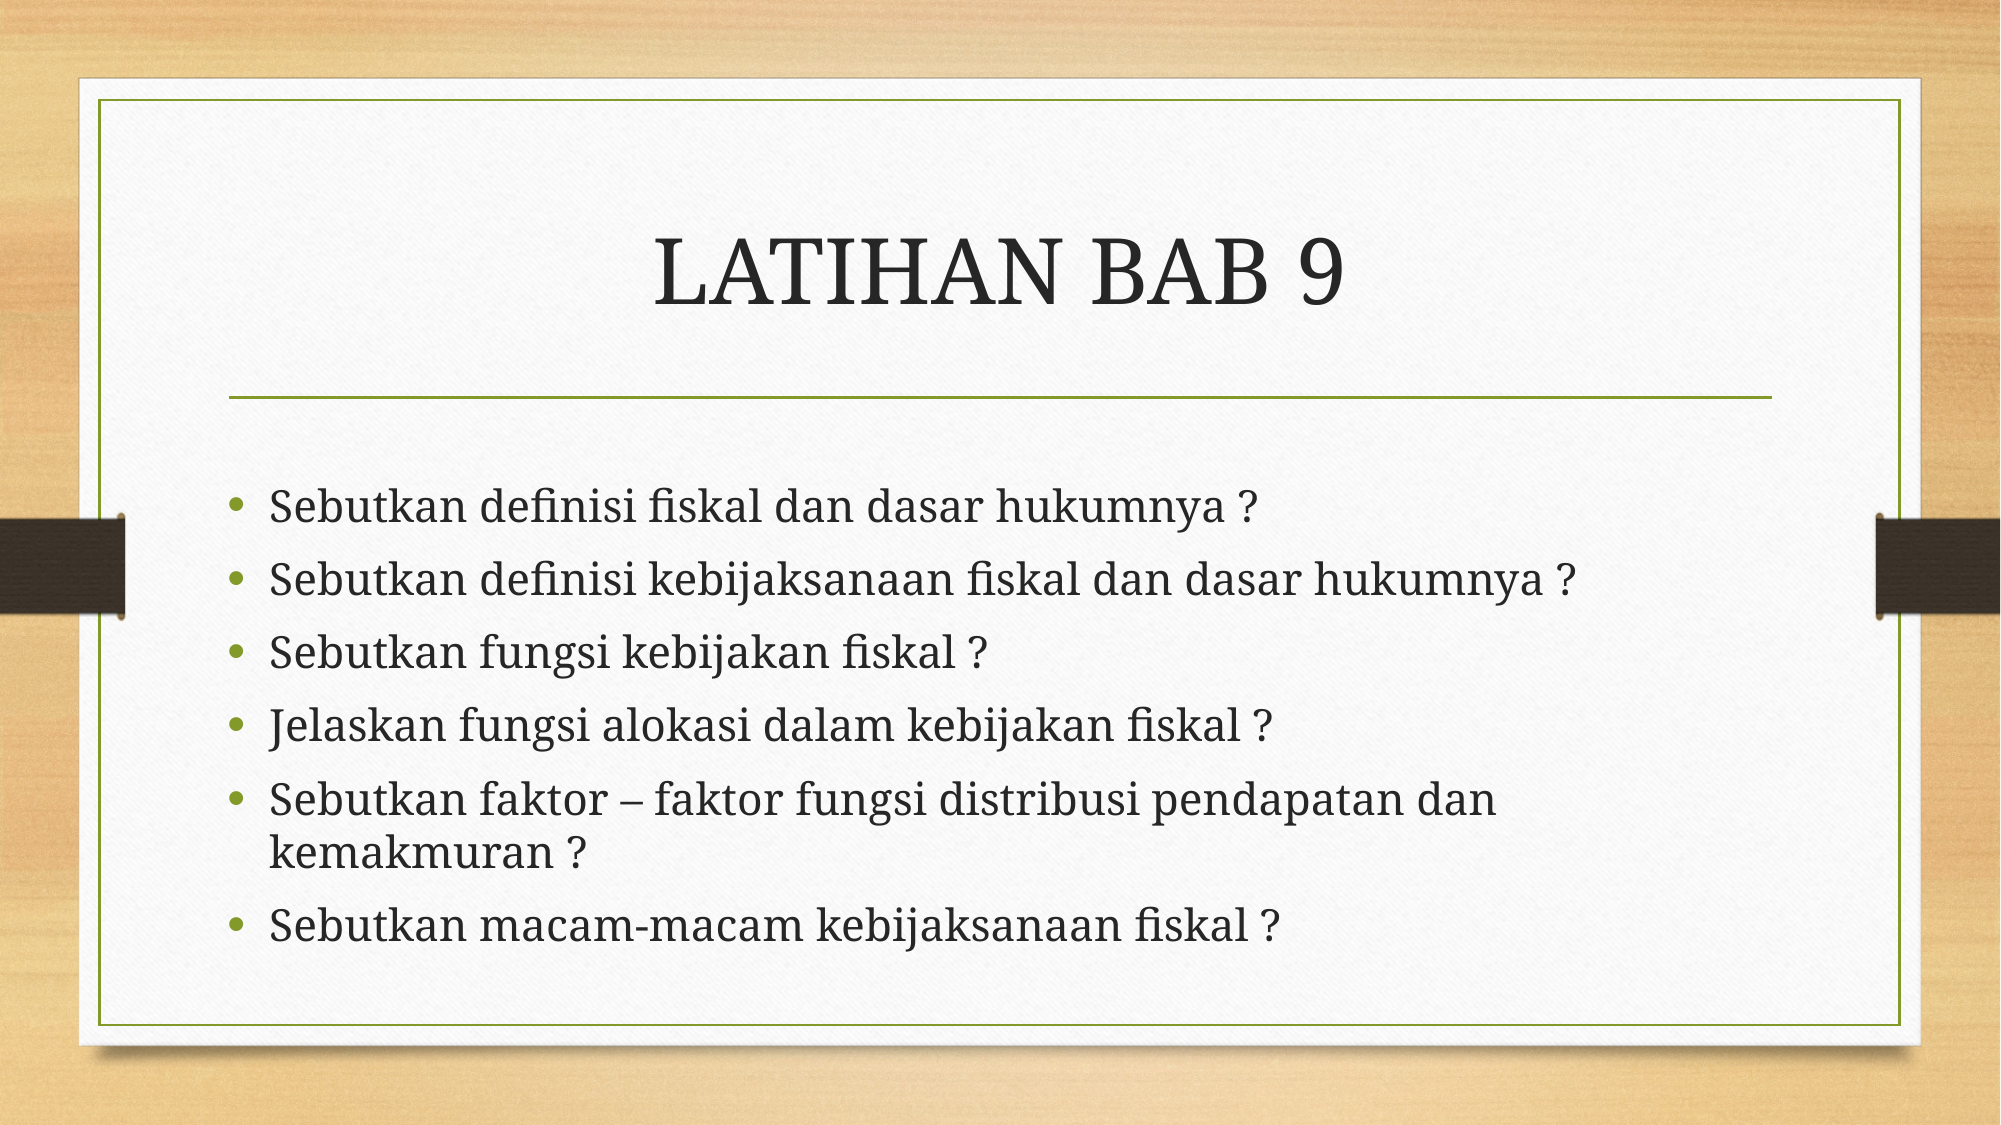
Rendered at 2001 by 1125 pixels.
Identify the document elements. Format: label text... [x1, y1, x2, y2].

title LATIHAN BAB 9 [212, 161, 1788, 375]
picture [0, 0, 2001, 1125]
list Sebutkan definisi fiskal dan dasar hukumnya ? Sebutkan definisi kebijaksanaan fiskal dan dasar hukumnya ? Sebutkan fungsi kebijakan fiskal ? Jelaskan fungsi alokasi dalam kebijakan fiskal ? Sebutkan faktor – faktor fungsi distribusi pendapatan dan kemakmuran ? Sebutkan macam-macam kebijaksanaan fiskal ? [212, 470, 1788, 964]
